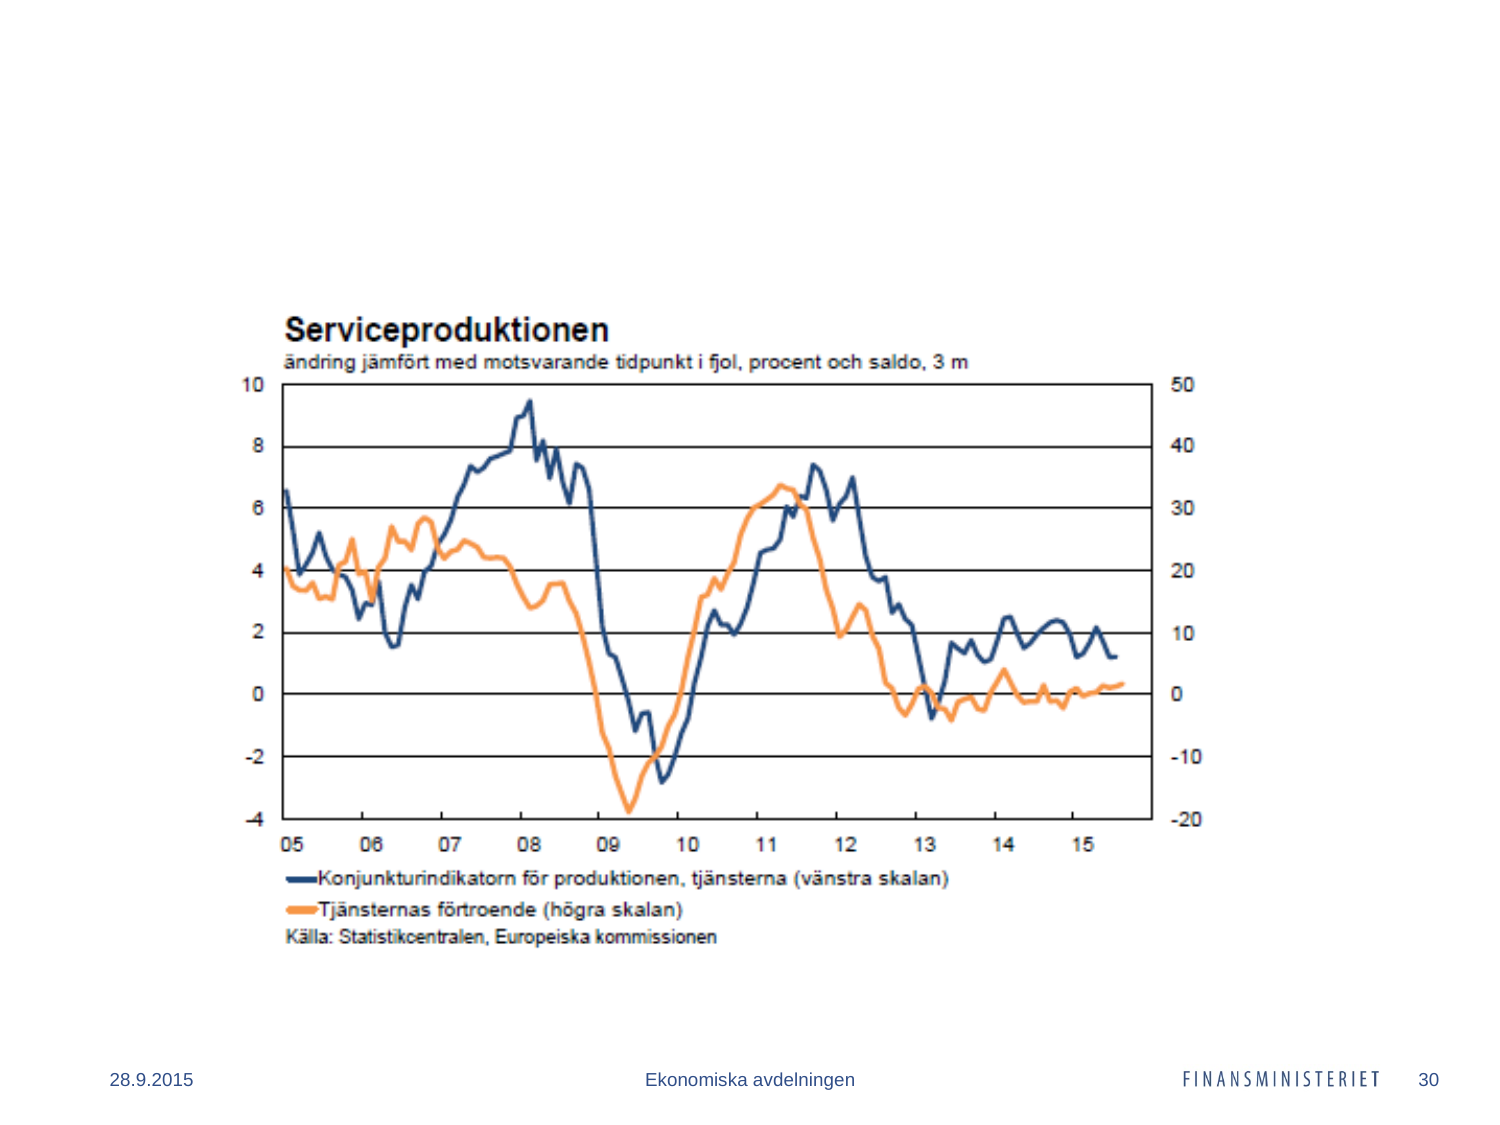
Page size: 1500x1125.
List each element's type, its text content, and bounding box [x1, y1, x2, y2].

slide_number 30 [1376, 1054, 1455, 1103]
footer Ekonomiska avdelningen [512, 1054, 988, 1103]
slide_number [94, 1054, 255, 1103]
picture [159, 225, 1306, 1036]
picture [1106, 1064, 1376, 1093]
